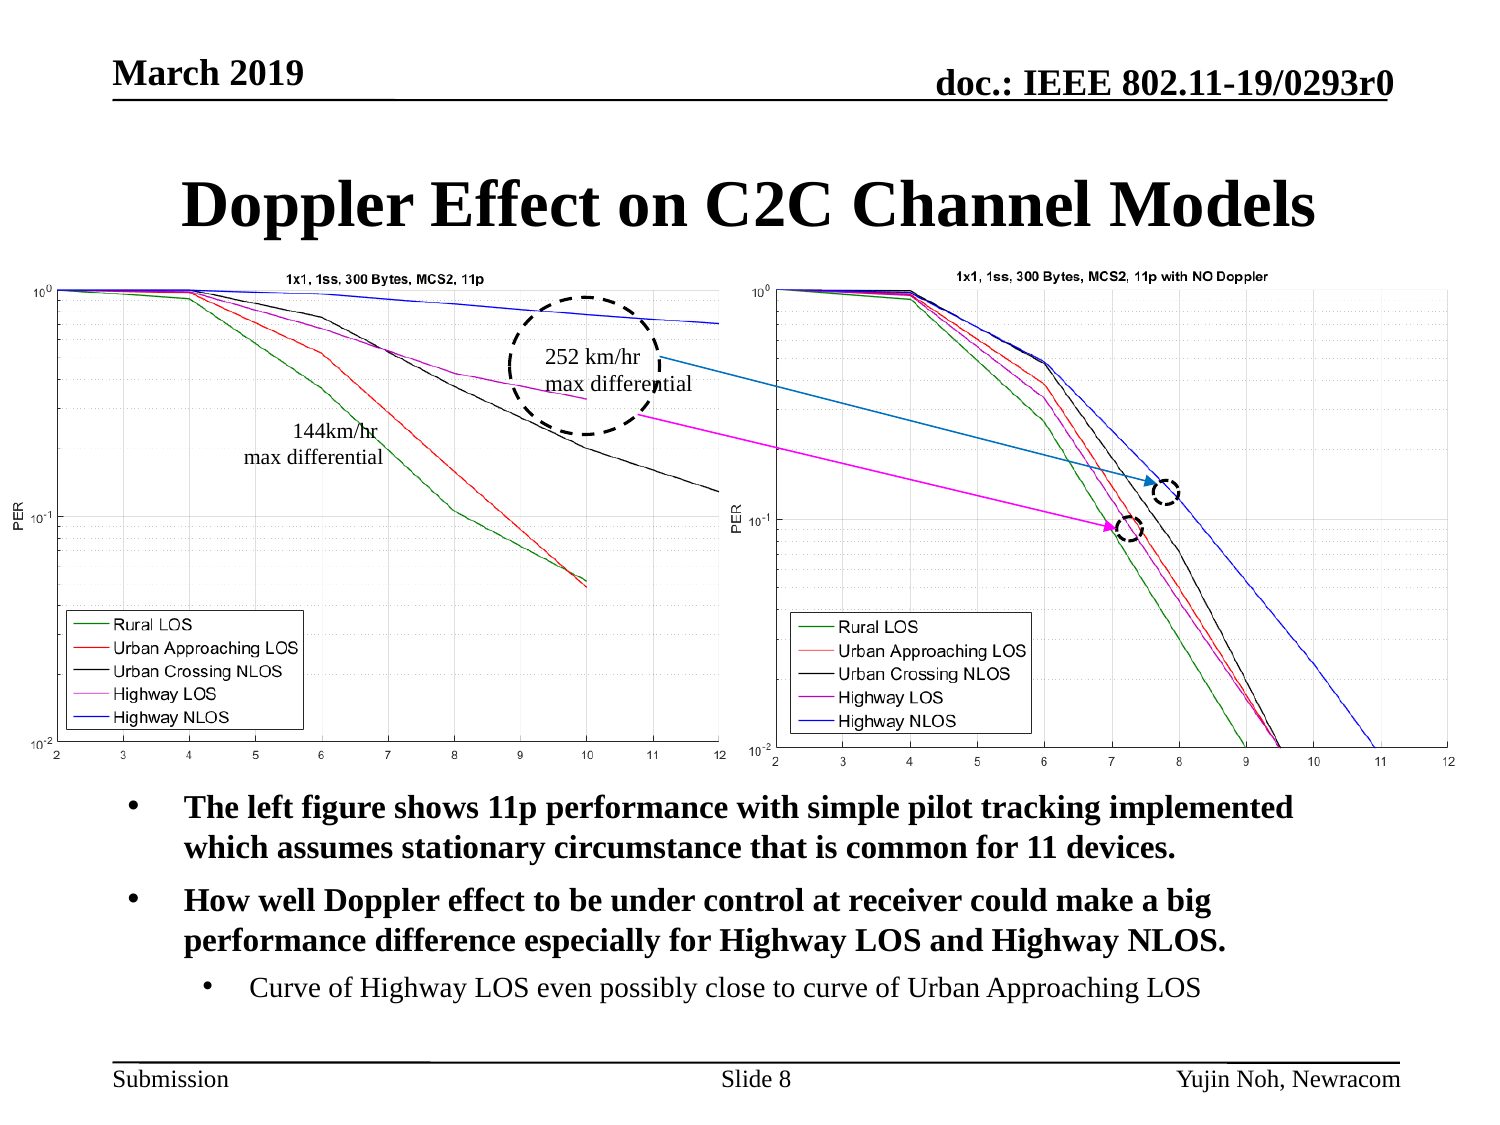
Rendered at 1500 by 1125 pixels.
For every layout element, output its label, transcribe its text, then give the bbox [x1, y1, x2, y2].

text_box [637, 414, 1117, 529]
title Doppler Effect on C2C Channel Models [112, 112, 1388, 247]
footer Yujin Noh, Newracom [878, 1061, 1402, 1093]
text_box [659, 356, 1158, 485]
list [0, 248, 659, 803]
slide_number Slide 8 [712, 1061, 800, 1123]
text_box The left figure shows 11p performance with simple pilot tracking implemented which assumes stationary circumstance that is common for 11 devices. How well Doppler effect to be under control at receiver could make a big performance difference especially for Highway LOS and Highway NLOS. Curve of Highway LOS even possibly close to curve of Urban Approaching LOS [112, 811, 1388, 1047]
picture [662, 247, 1500, 810]
